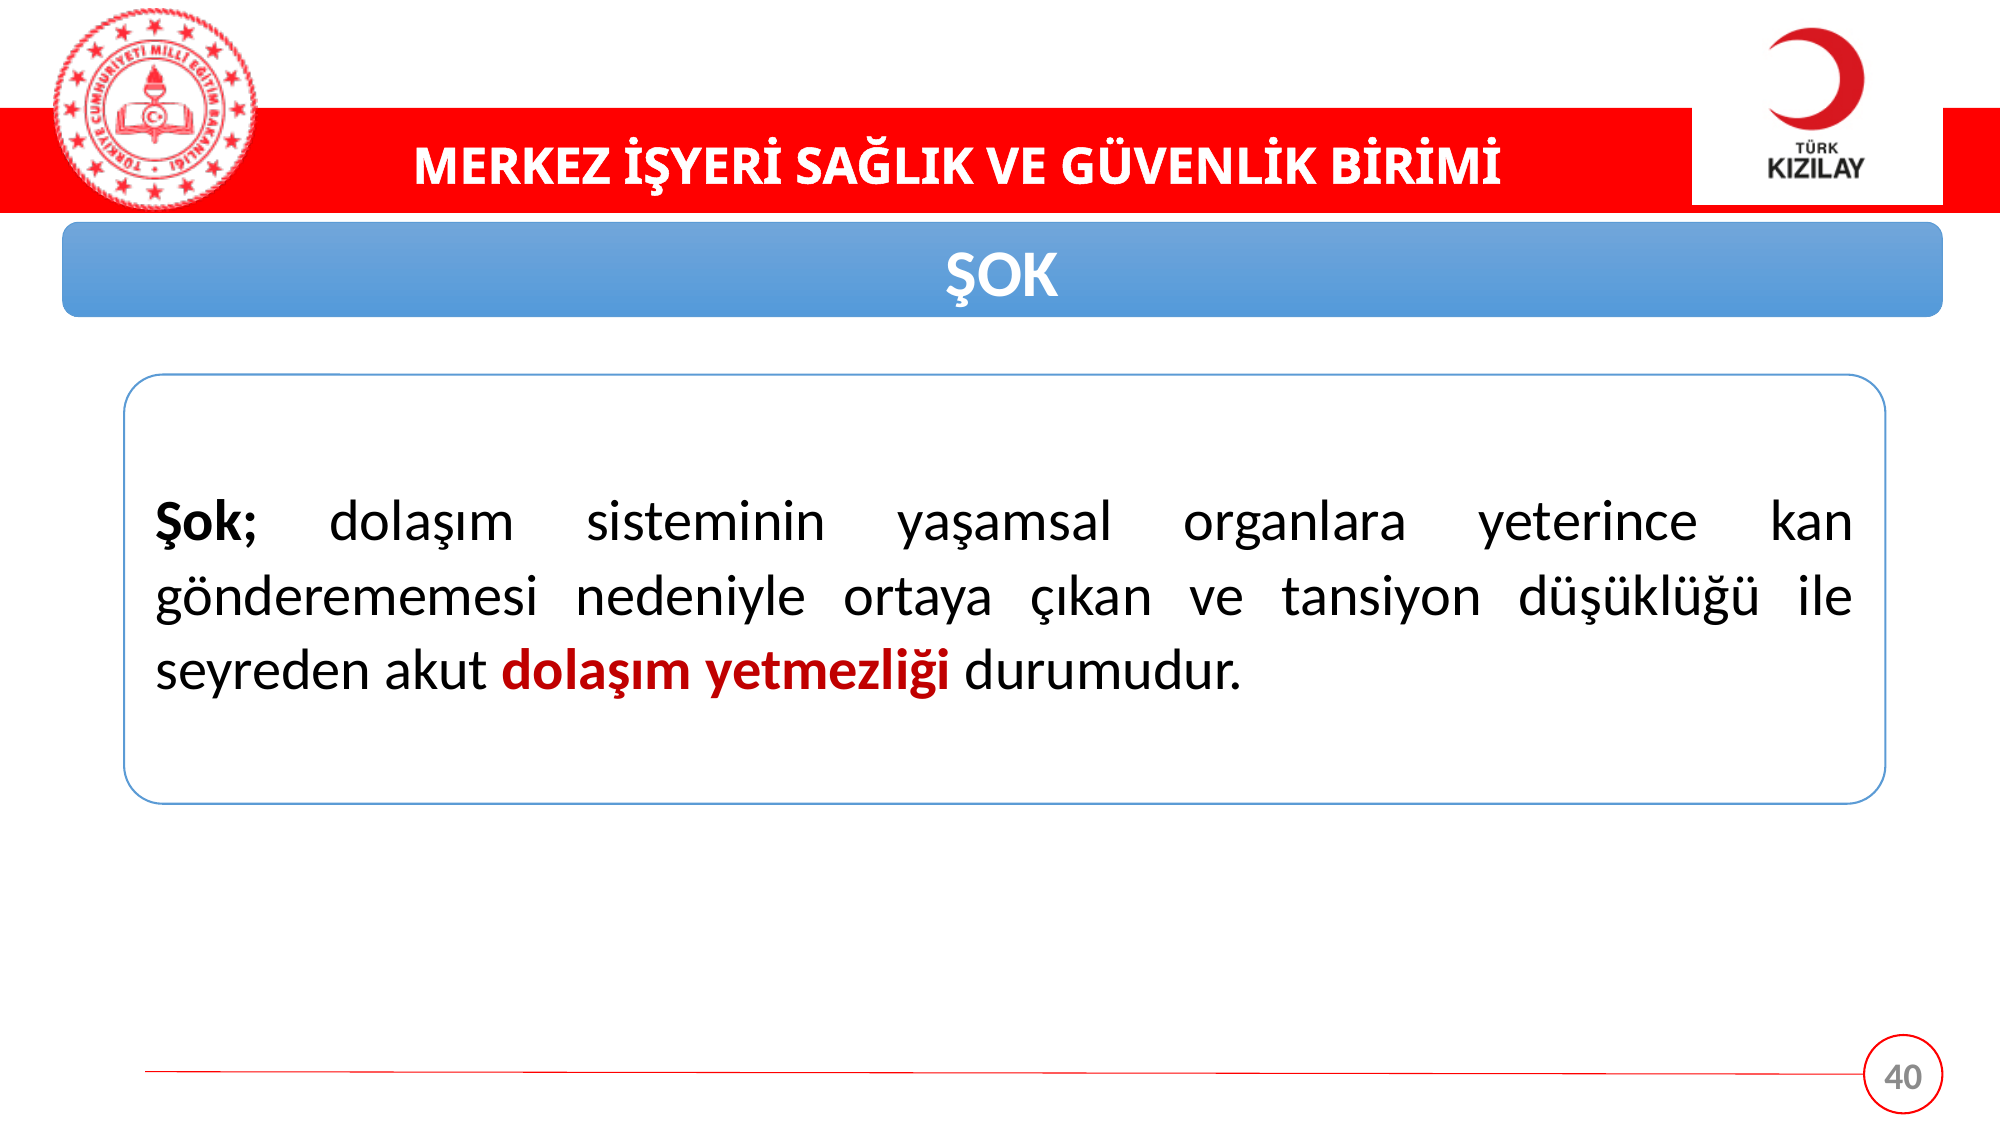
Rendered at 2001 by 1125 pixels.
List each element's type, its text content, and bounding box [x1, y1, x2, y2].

picture [53, 8, 258, 212]
slide_number 40 [1864, 1035, 1943, 1114]
text_box ŞOK [62, 221, 1943, 318]
picture [1692, 0, 1943, 205]
text_box [107, 396, 1903, 1014]
text_box Şok; dolaşım sisteminin yaşamsal organlara yeterince kan gönderememesi nedeniyle ortaya çıkan ve tansiyon düşüklüğü ile seyreden akut dolaşım yetmezliği durumudur. [126, 373, 1883, 396]
